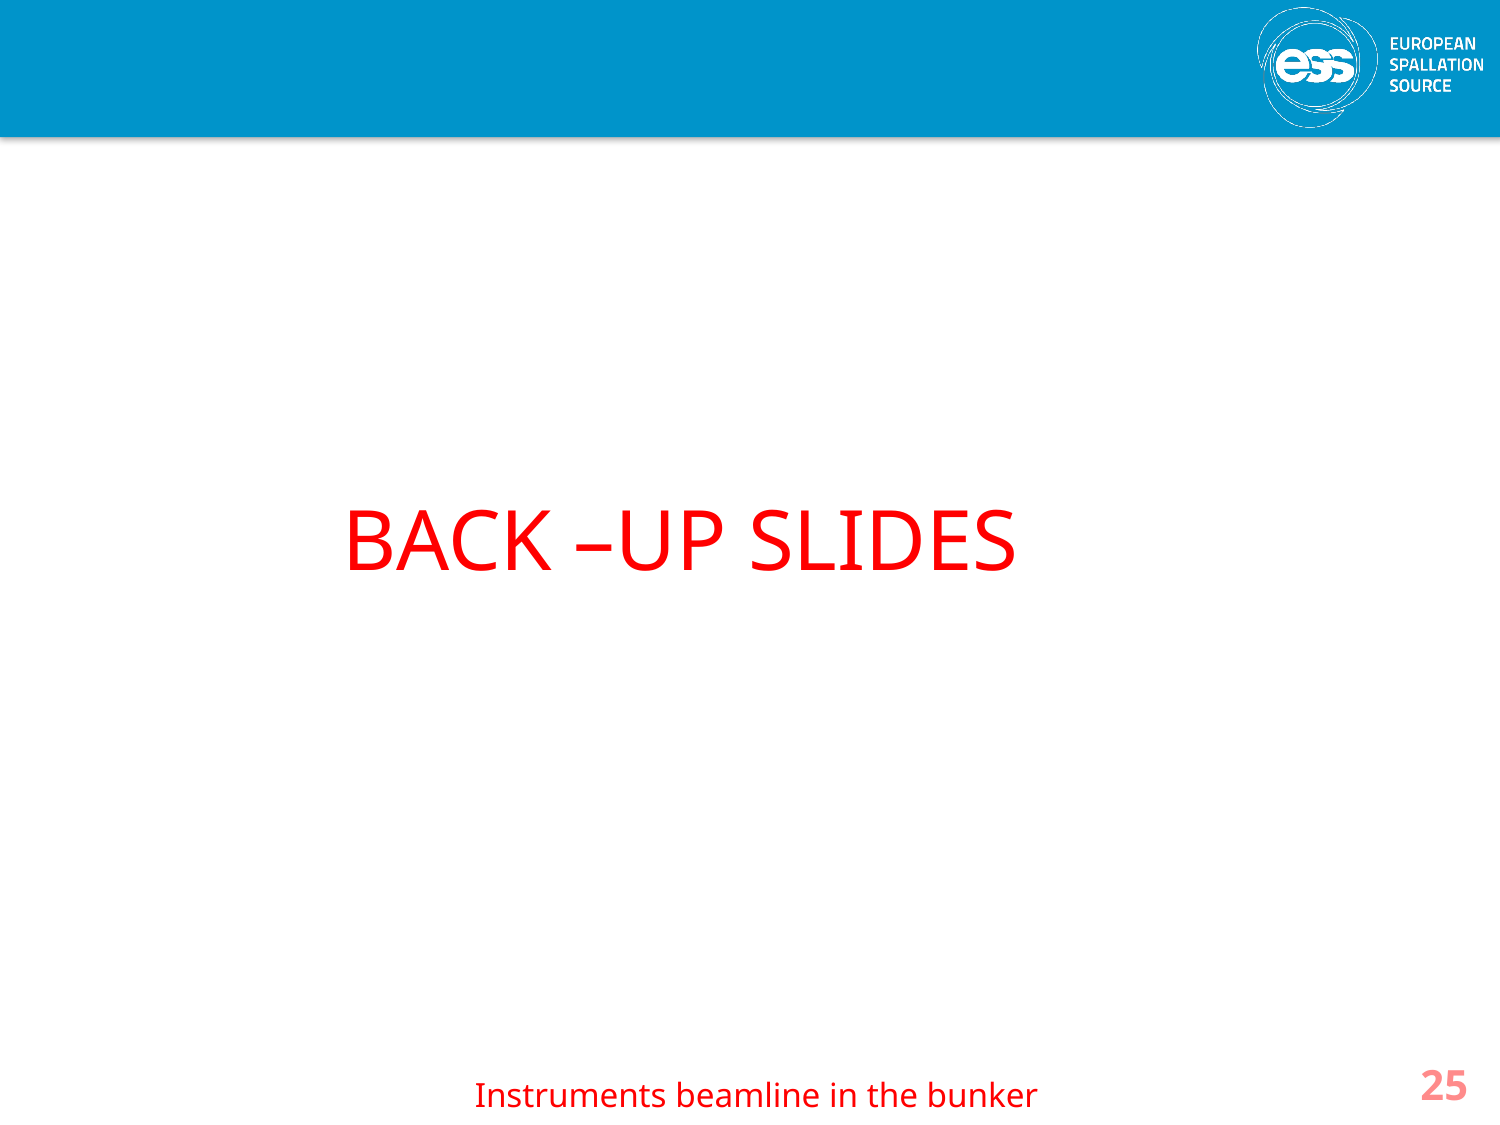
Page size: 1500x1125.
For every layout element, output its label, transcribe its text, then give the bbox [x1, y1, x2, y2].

picture [1466, 38, 1470, 49]
picture [1430, 59, 1435, 70]
slide_number 25 [1132, 1057, 1483, 1118]
picture [1391, 38, 1397, 49]
picture [1444, 80, 1450, 91]
picture [1455, 41, 1462, 48]
picture [1412, 38, 1419, 49]
picture [1410, 64, 1418, 70]
picture [1401, 59, 1405, 70]
text_box BACK –UP SLIDES [327, 479, 1056, 595]
picture [1276, 49, 1354, 82]
picture [1435, 38, 1442, 49]
picture [1421, 59, 1427, 70]
picture [1448, 59, 1456, 70]
picture [1434, 80, 1440, 89]
